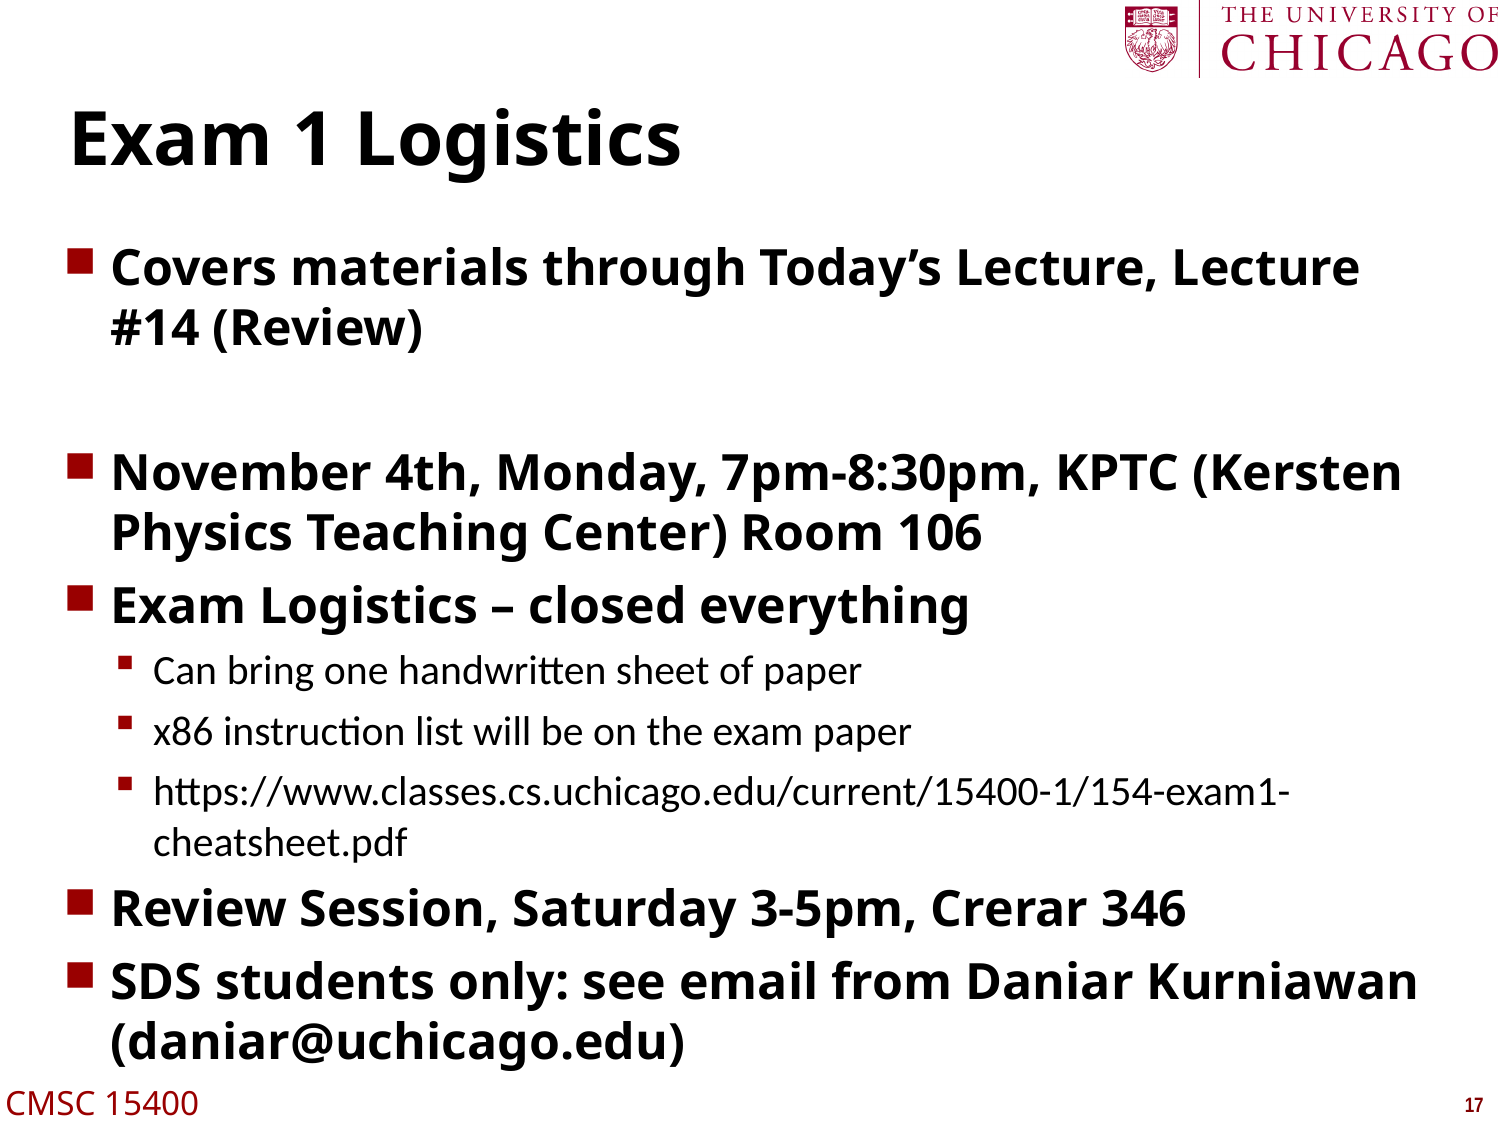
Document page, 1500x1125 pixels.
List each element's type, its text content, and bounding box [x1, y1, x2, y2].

picture [1125, 0, 1498, 78]
list Covers materials through Today’s Lecture, Lecture #14 (Review) November 4th, Monday, 7pm-8:30pm, KPTC (Kersten Physics Teaching Center) Room 106 Exam Logistics – closed everything Can bring one handwritten sheet of paper x86 instruction list will be on the exam paper https://www.classes.cs.uchicago.edu/current/15400-1/154-exam1-cheatsheet.pdf Review Session, Saturday 3-5pm, Crerar 346 SDS students only: see email from Daniar Kurniawan (daniar@uchicago.edu) [62, 228, 1438, 1013]
title Exam 1 Logistics [62, 41, 1438, 228]
